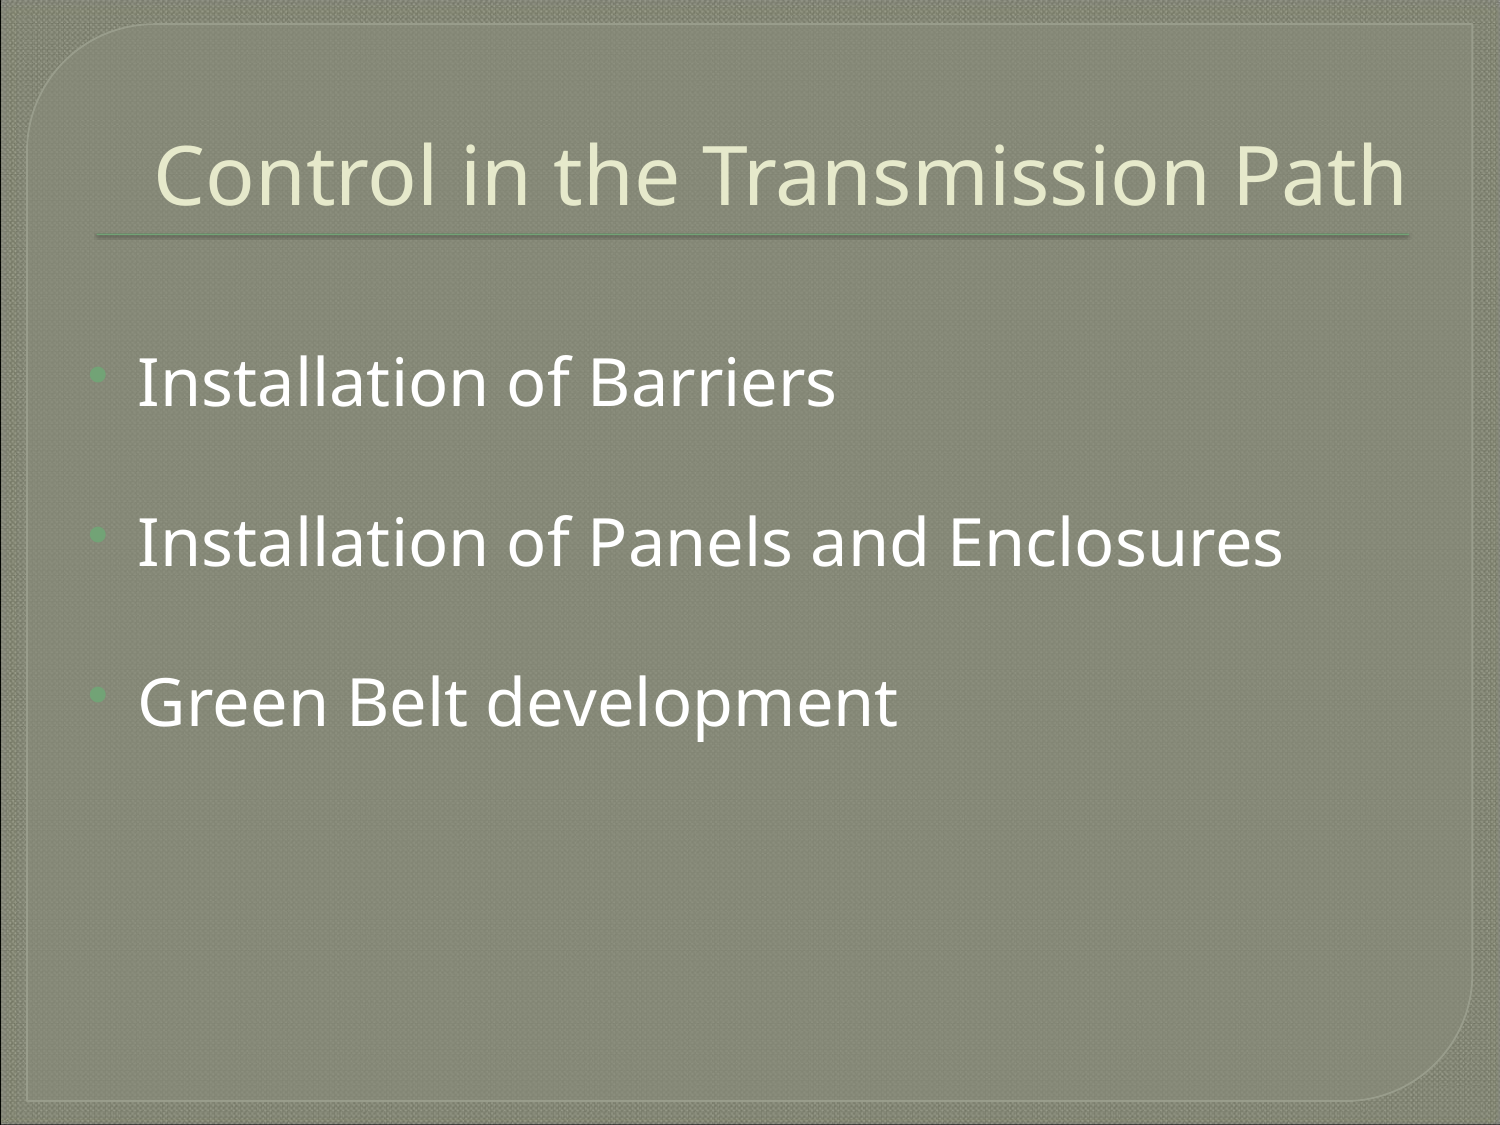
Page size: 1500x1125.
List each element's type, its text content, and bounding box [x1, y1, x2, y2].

picture [0, 0, 1500, 1125]
title Control in the Transmission Path [75, 41, 1425, 230]
list Installation of Barriers Installation of Panels and Enclosures Green Belt development [75, 332, 1425, 1075]
